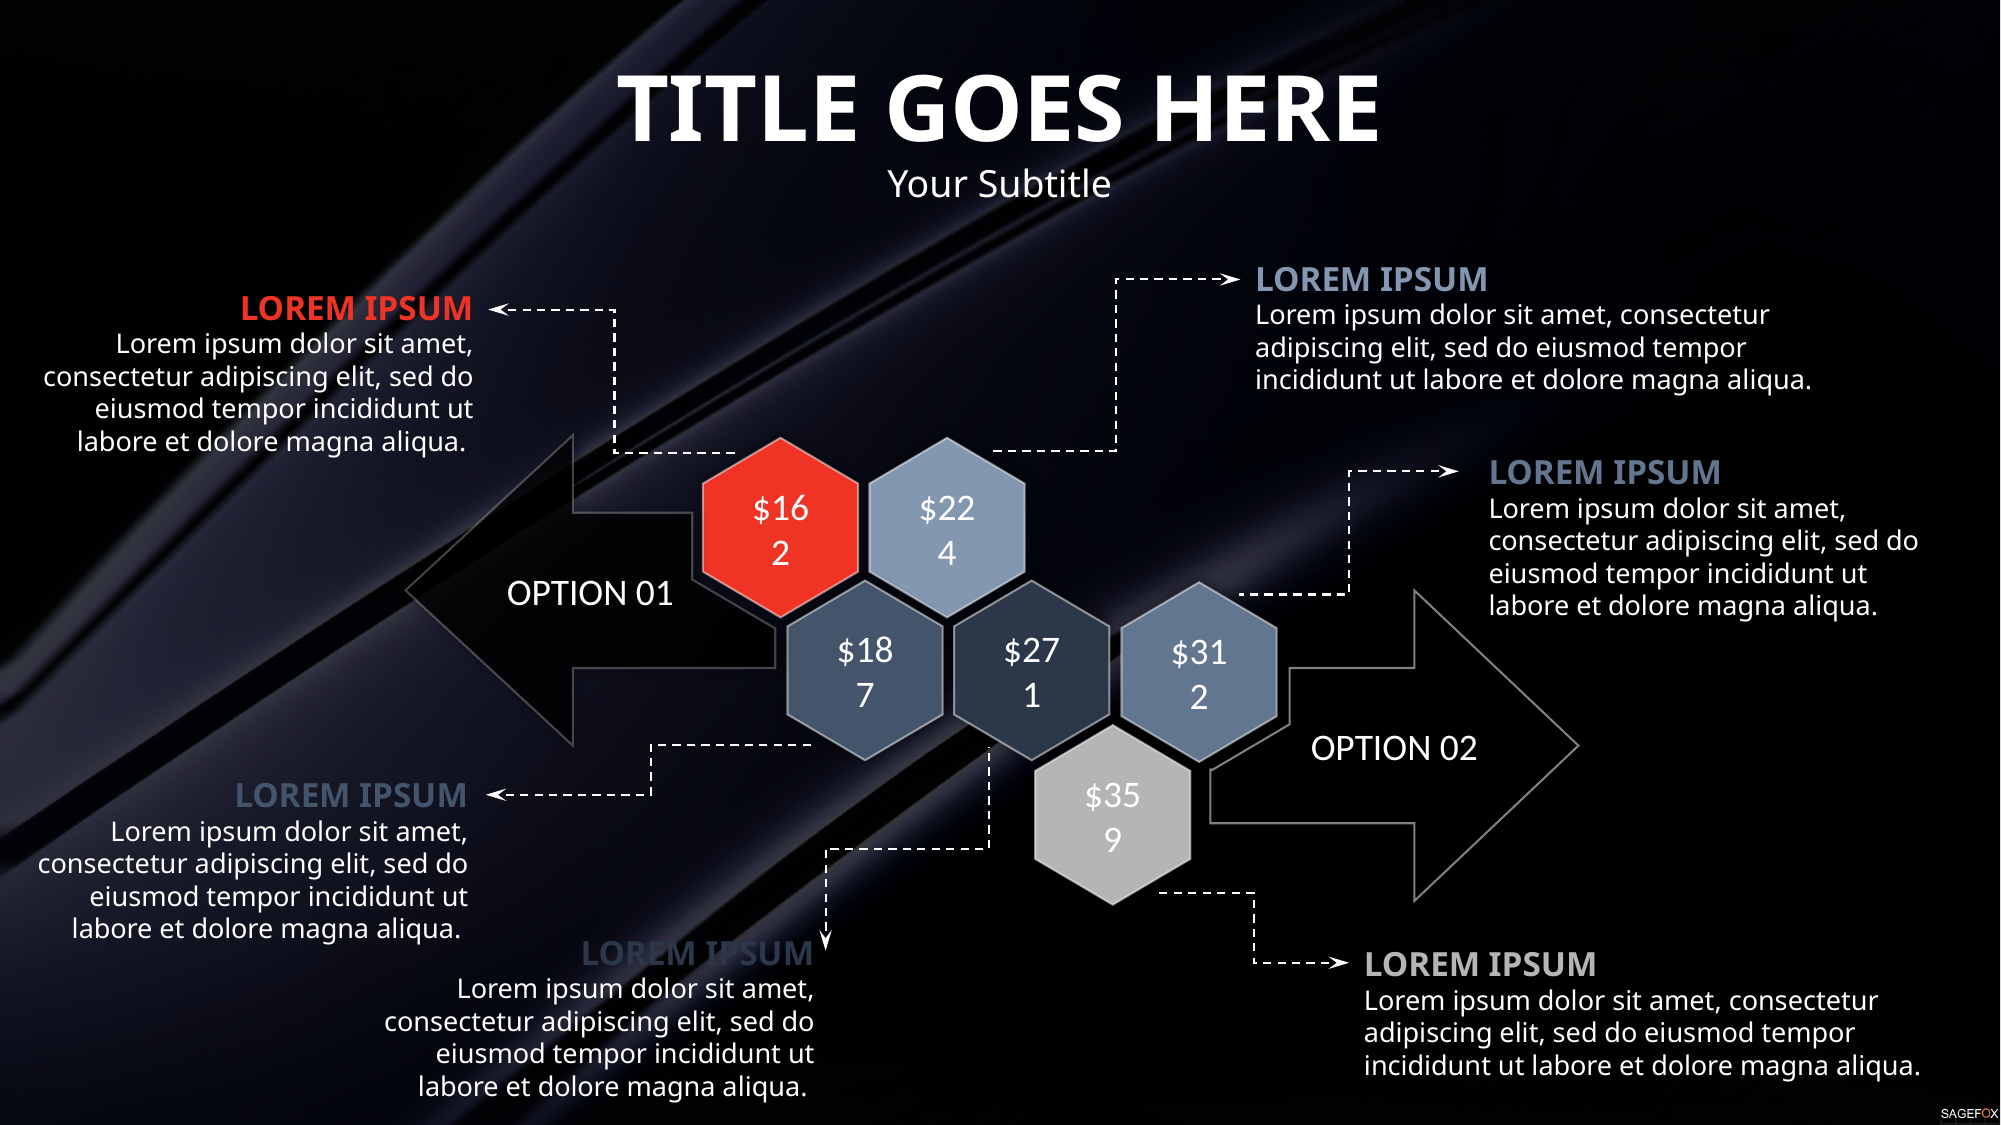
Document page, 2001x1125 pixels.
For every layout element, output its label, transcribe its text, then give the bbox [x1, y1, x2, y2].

text_box LOREM IPSUM Lorem ipsum dolor sit amet, consectetur adipiscing elit, sed do eiusmod tempor incididunt ut labore et dolore magna aliqua. [13, 767, 483, 952]
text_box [1158, 892, 1350, 963]
text_box LOREM IPSUM Lorem ipsum dolor sit amet, consectetur adipiscing elit, sed do eiusmod tempor incididunt ut labore et dolore magna aliqua. [18, 279, 489, 464]
text_box $271 [953, 579, 1111, 762]
text_box $187 [786, 579, 944, 762]
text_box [488, 309, 741, 453]
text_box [485, 744, 816, 795]
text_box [805, 766, 1010, 931]
text_box OPTION 02 [1209, 595, 1580, 904]
picture [0, 0, 2001, 1125]
text_box LOREM IPSUM Lorem ipsum dolor sit amet, consectetur adipiscing elit, sed do eiusmod tempor incididunt ut labore et dolore magna aliqua. [1473, 443, 1944, 629]
text_box LOREM IPSUM Lorem ipsum dolor sit amet, consectetur adipiscing elit, sed do eiusmod tempor incididunt ut labore et dolore magna aliqua. [1349, 935, 1944, 1089]
text_box $359 [1034, 723, 1192, 906]
text_box $224 [868, 436, 1026, 617]
text_box LOREM IPSUM Lorem ipsum dolor sit amet, consectetur adipiscing elit, sed do eiusmod tempor incididunt ut labore et dolore magna aliqua. [1240, 250, 1879, 403]
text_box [991, 279, 1241, 452]
text_box $312 [1120, 581, 1278, 764]
text_box TITLE GOES HERE Your Subtitle [548, 42, 1452, 212]
text_box $162 [701, 436, 860, 619]
text_box LOREM IPSUM Lorem ipsum dolor sit amet, consectetur adipiscing elit, sed do eiusmod tempor incididunt ut labore et dolore magna aliqua. [359, 924, 830, 1109]
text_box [1239, 471, 1459, 595]
text_box OPTION 01 [404, 453, 777, 744]
